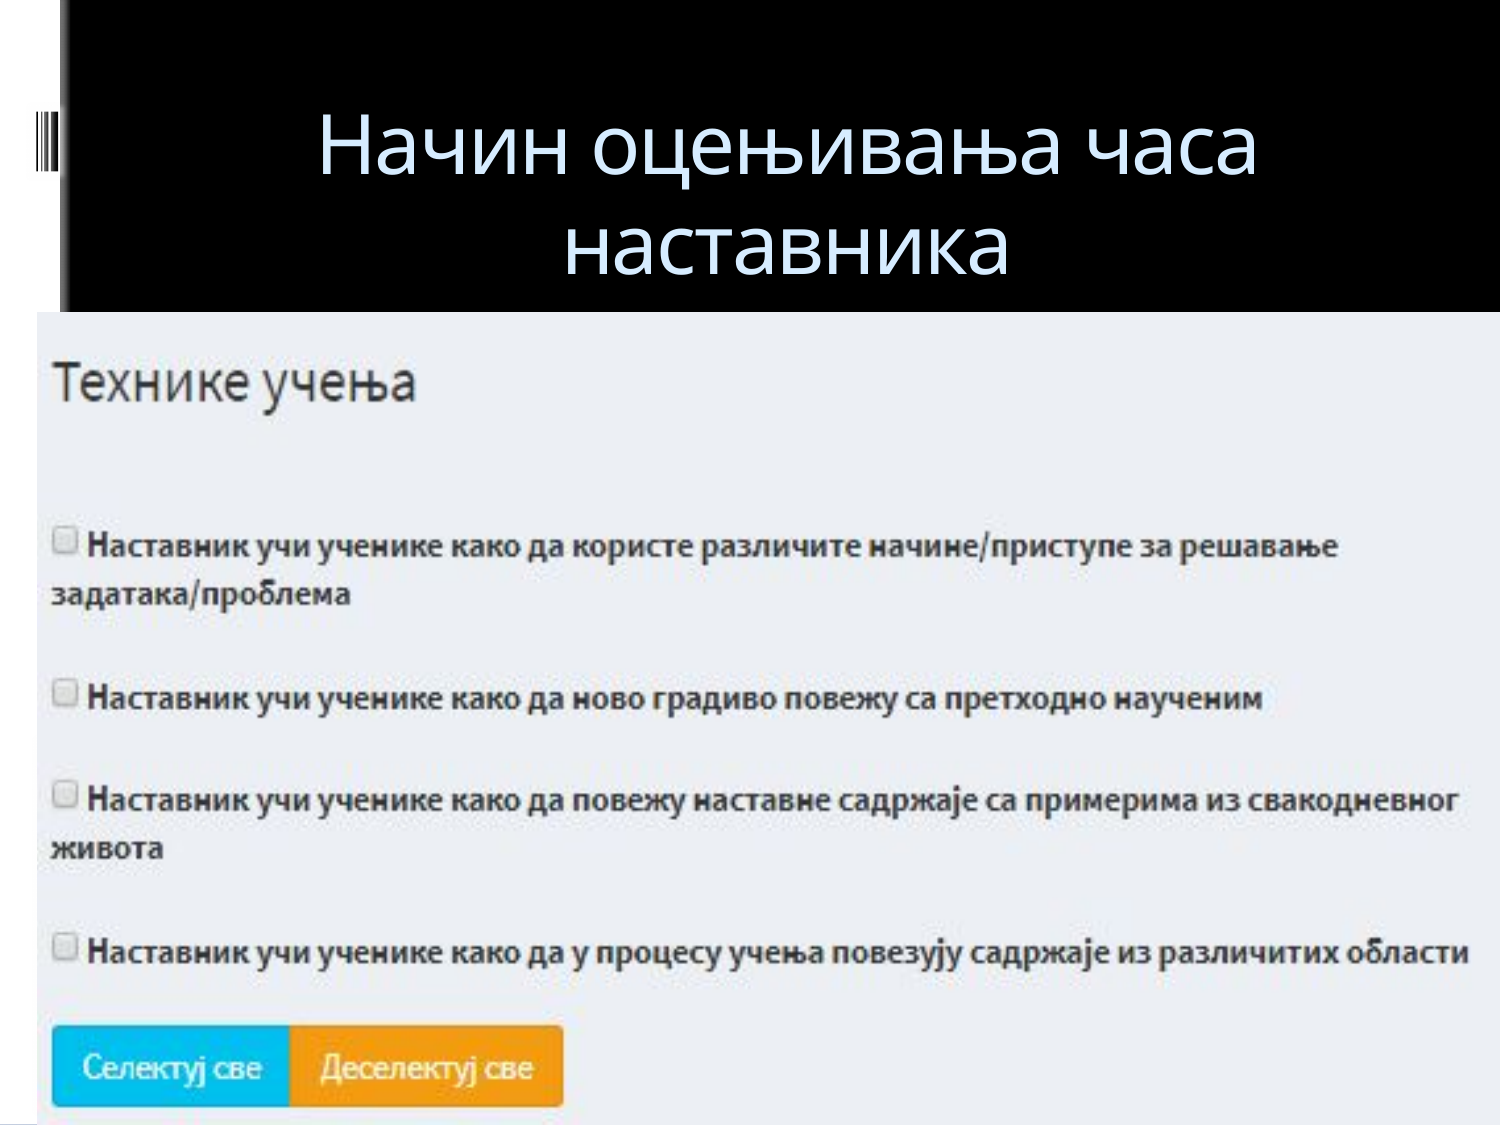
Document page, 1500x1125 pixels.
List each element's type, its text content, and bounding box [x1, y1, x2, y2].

title Начин оцењивања часа наставника [150, 83, 1425, 234]
picture [37, 311, 1500, 1125]
